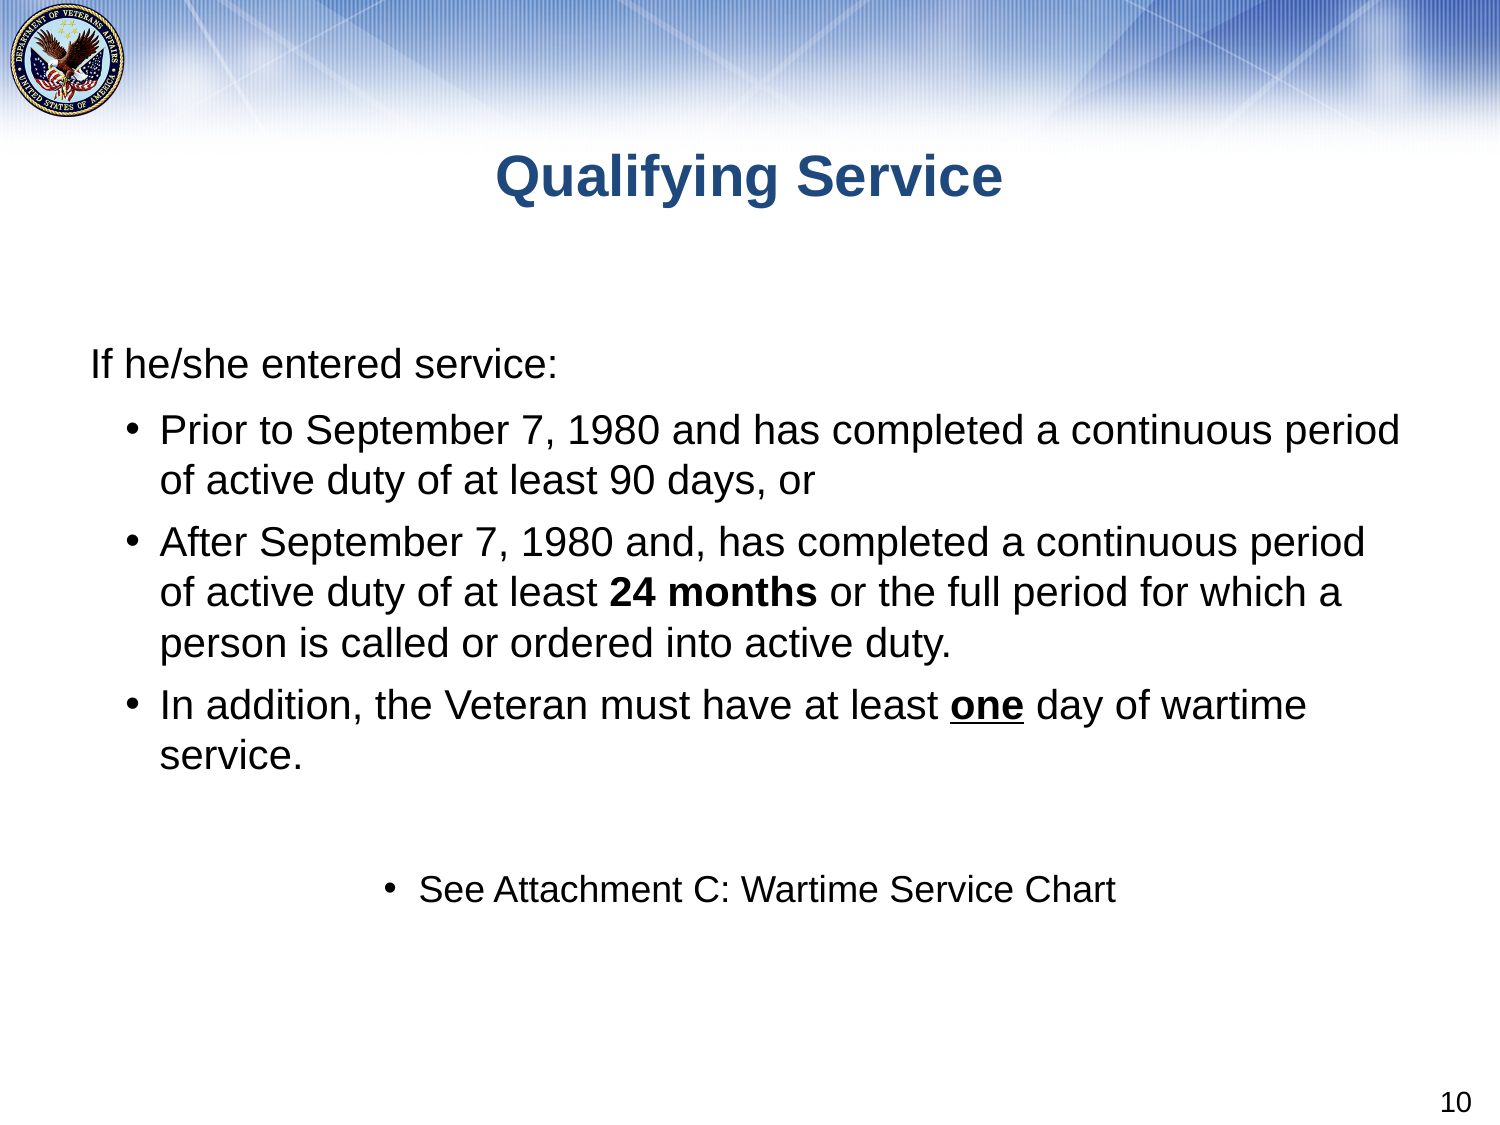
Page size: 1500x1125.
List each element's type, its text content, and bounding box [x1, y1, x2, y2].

text_box If he/she entered service: [74, 329, 1425, 395]
title Qualifying Service [0, 130, 1500, 309]
picture [0, 309, 1500, 1062]
slide_number 10 [1136, 1083, 1487, 1125]
picture [0, 0, 1500, 130]
list Prior to September 7, 1980 and has completed a continuous period of active duty of at least 90 days, or After September 7, 1980 and, has completed a continuous period of active duty of at least 24 months or the full period for which a person is called or ordered into active duty. In addition, the Veteran must have at least one day of wartime service. See Attachment C: Wartime Service Chart [75, 395, 1425, 1038]
